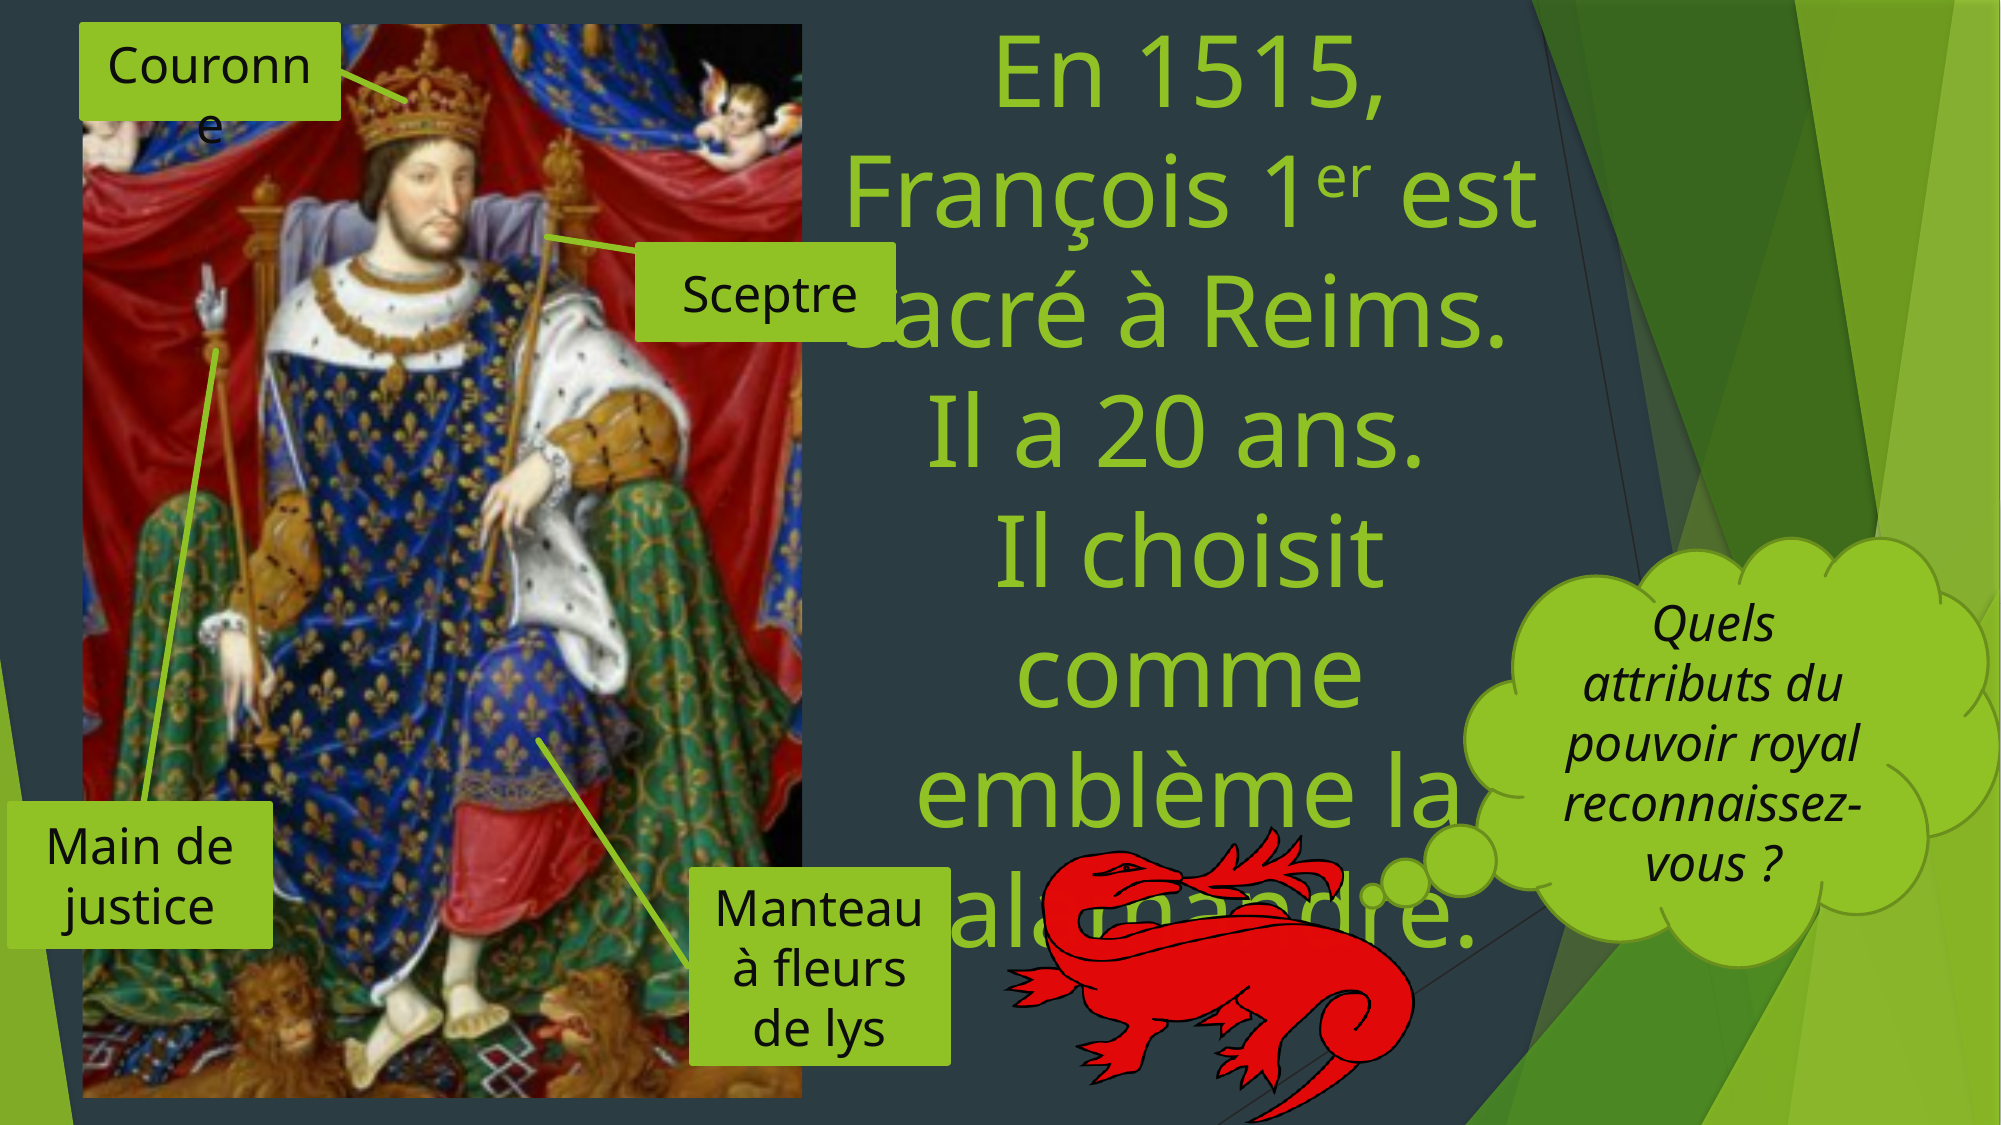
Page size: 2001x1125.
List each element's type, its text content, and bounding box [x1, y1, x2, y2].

text_box Sceptre [807, 244, 896, 340]
text_box Manteau à fleurs de lys [807, 869, 949, 1064]
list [82, 24, 803, 1099]
picture [983, 725, 1434, 1125]
text_box Main de justice [8, 802, 77, 947]
title En 1515, François 1er est sacré à Reims. Il a 20 ans. Il choisit comme emblème la salamandre. [802, 0, 1579, 967]
text_box Quels attributs du pouvoir royal reconnaissez-vous ? [1438, 536, 2000, 970]
